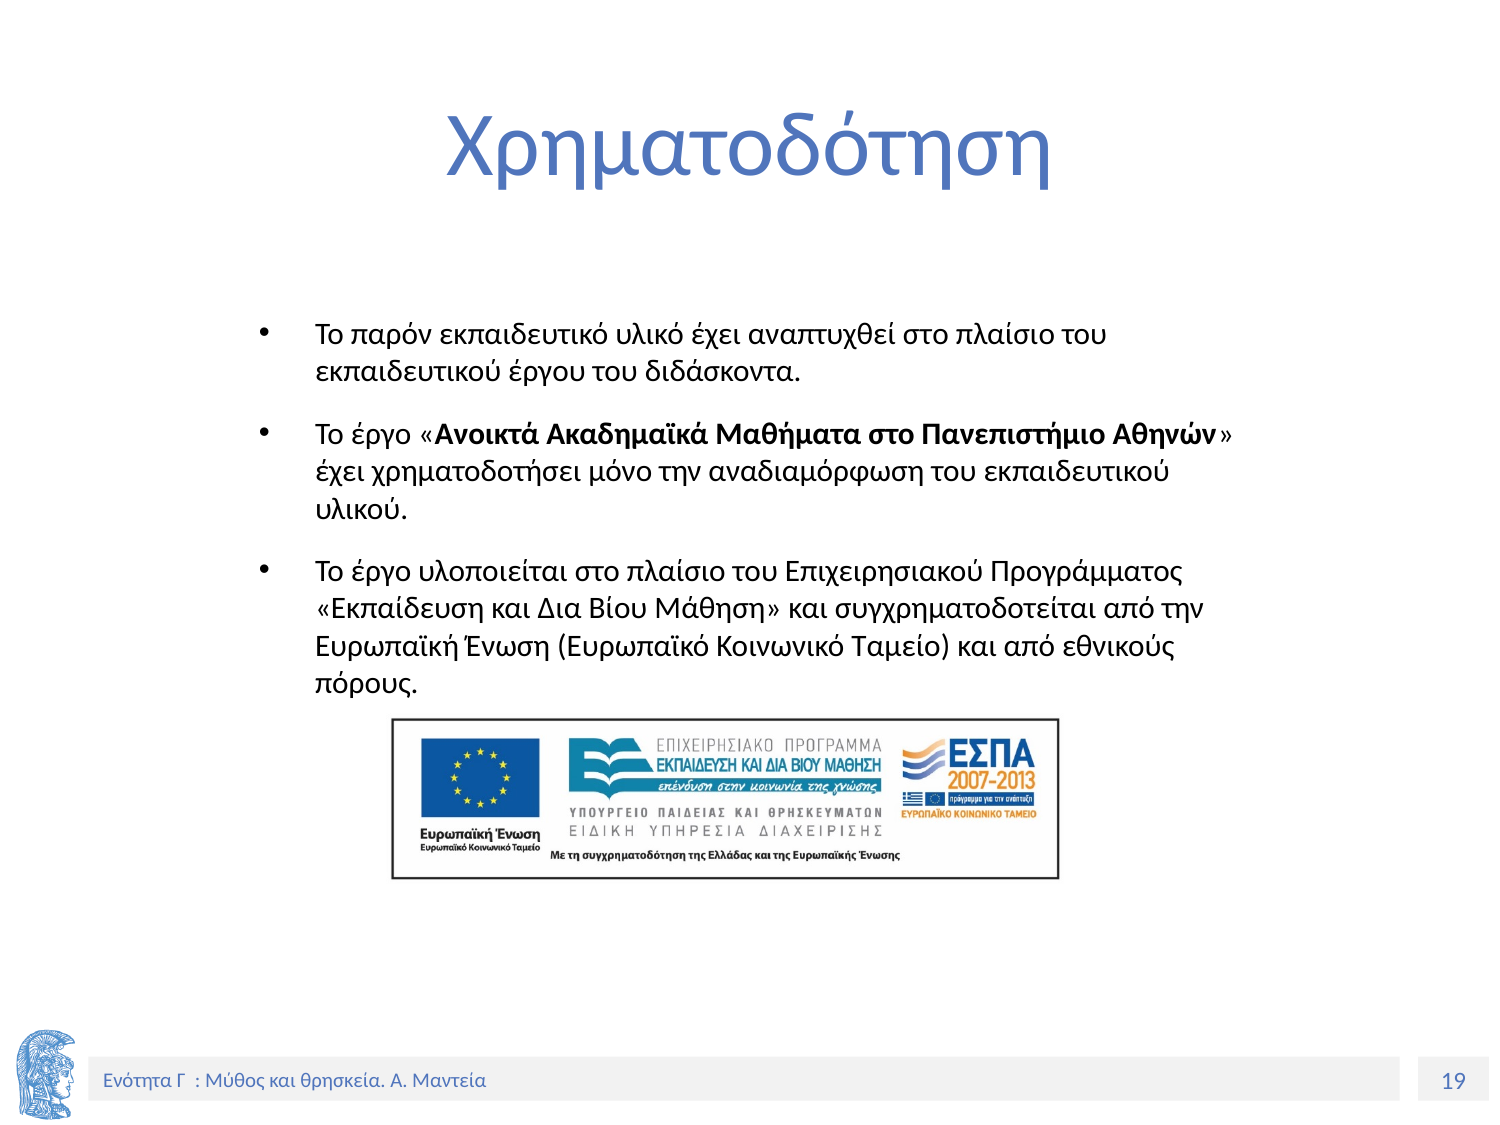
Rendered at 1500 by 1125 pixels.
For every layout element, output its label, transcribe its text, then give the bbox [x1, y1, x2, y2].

title Χρηματοδότηση [75, 45, 1425, 233]
picture [9, 1026, 81, 1120]
list Το παρόν εκπαιδευτικό υλικό έχει αναπτυχθεί στo πλαίσιo του εκπαιδευτικού έργου του διδάσκοντα. Το έργο «Ανοικτά Ακαδημαϊκά Μαθήματα στο Πανεπιστήμιο Αθηνών» έχει χρηματοδοτήσει μόνο την αναδιαμόρφωση του εκπαιδευτικού υλικού. Το έργο υλοποιείται στο πλαίσιο του Επιχειρησιακού Προγράμματος «Εκπαίδευση και Δια Βίου Μάθηση» και συγχρηματοδοτείται από την Ευρωπαϊκή Ένωση (Ευρωπαϊκό Κοινωνικό Ταμείο) και από εθνικούς πόρους. [243, 305, 1257, 863]
picture [386, 712, 1064, 884]
